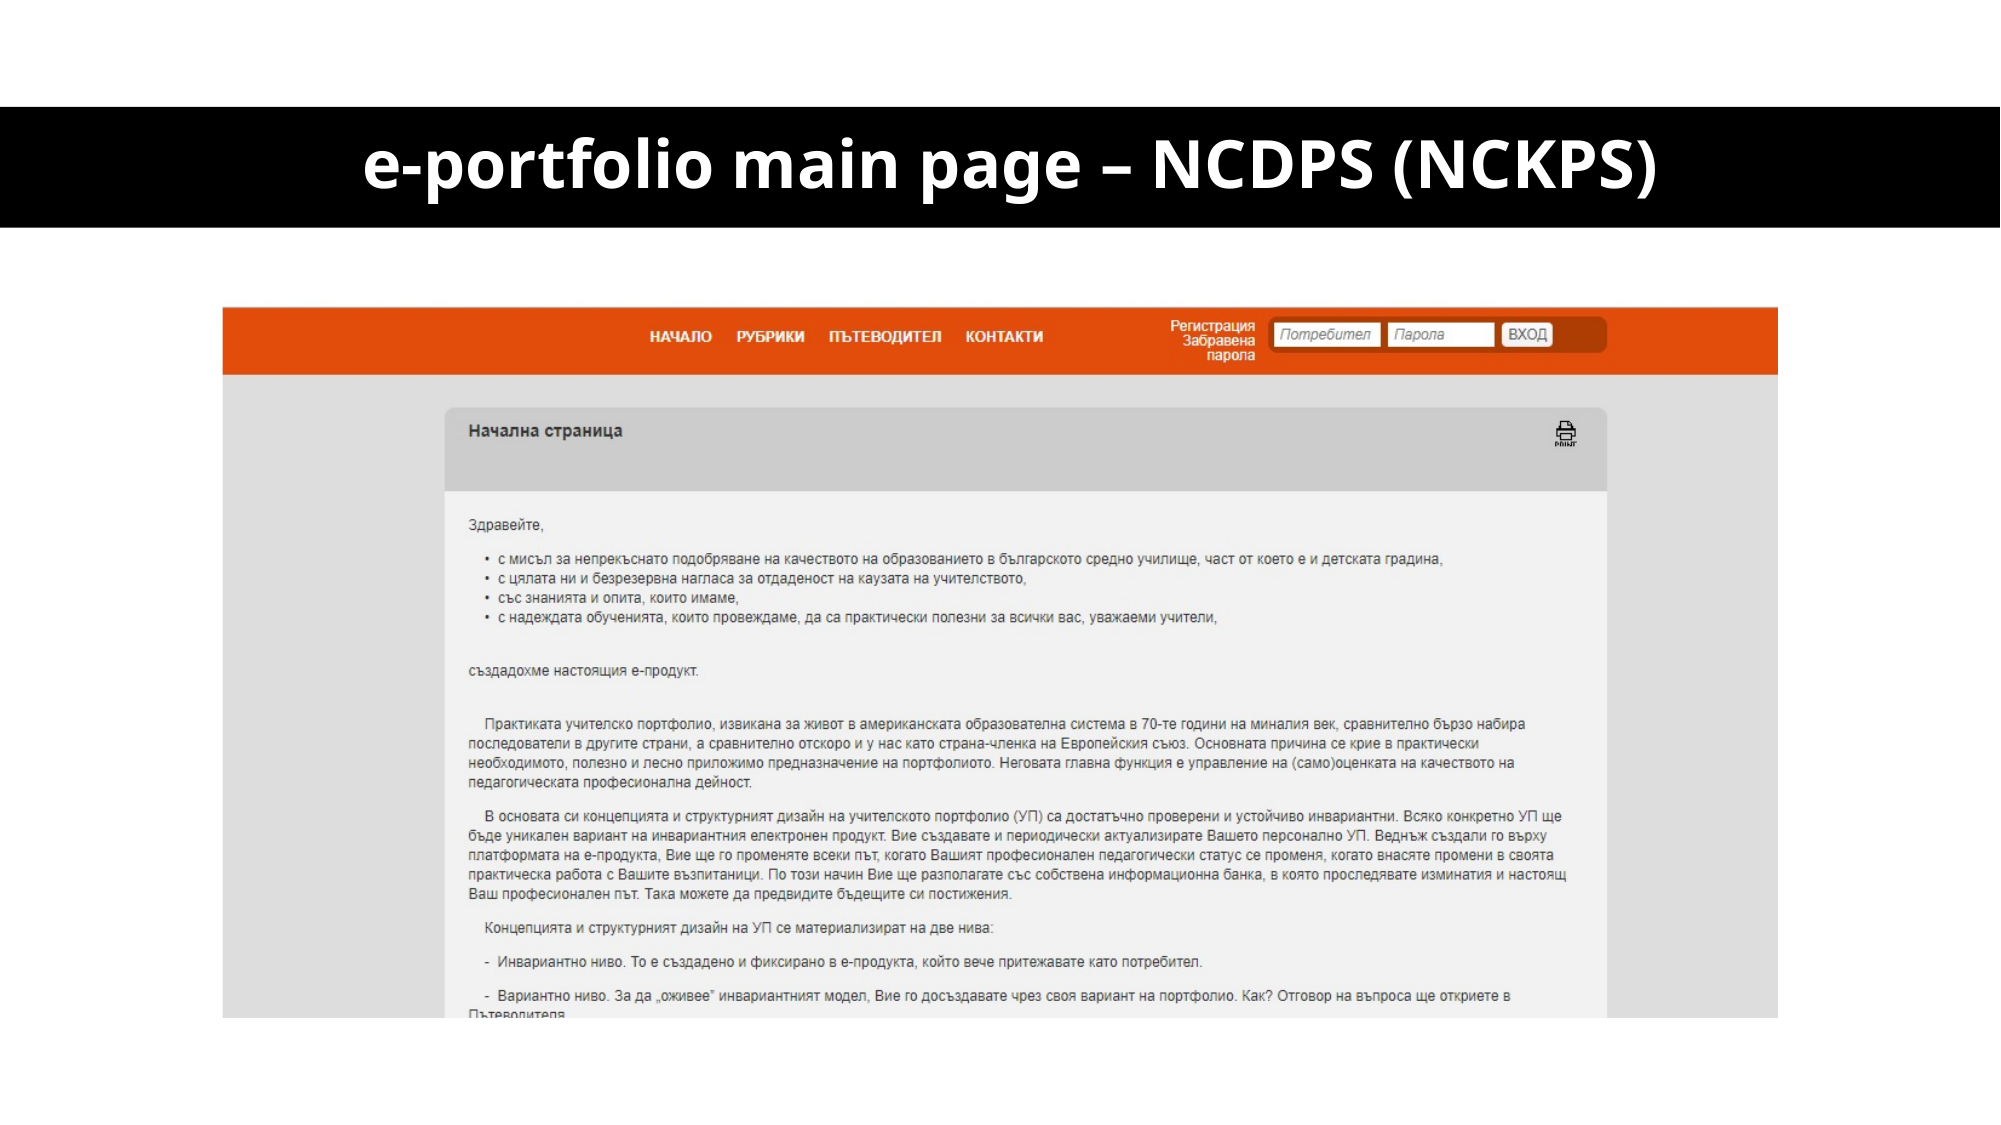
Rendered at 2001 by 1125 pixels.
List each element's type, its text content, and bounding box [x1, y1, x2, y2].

picture [222, 299, 1816, 1019]
text_box e-portfolio main page – NCDPS (NCKPS) [91, 105, 1931, 228]
text_box [0, 106, 2000, 229]
